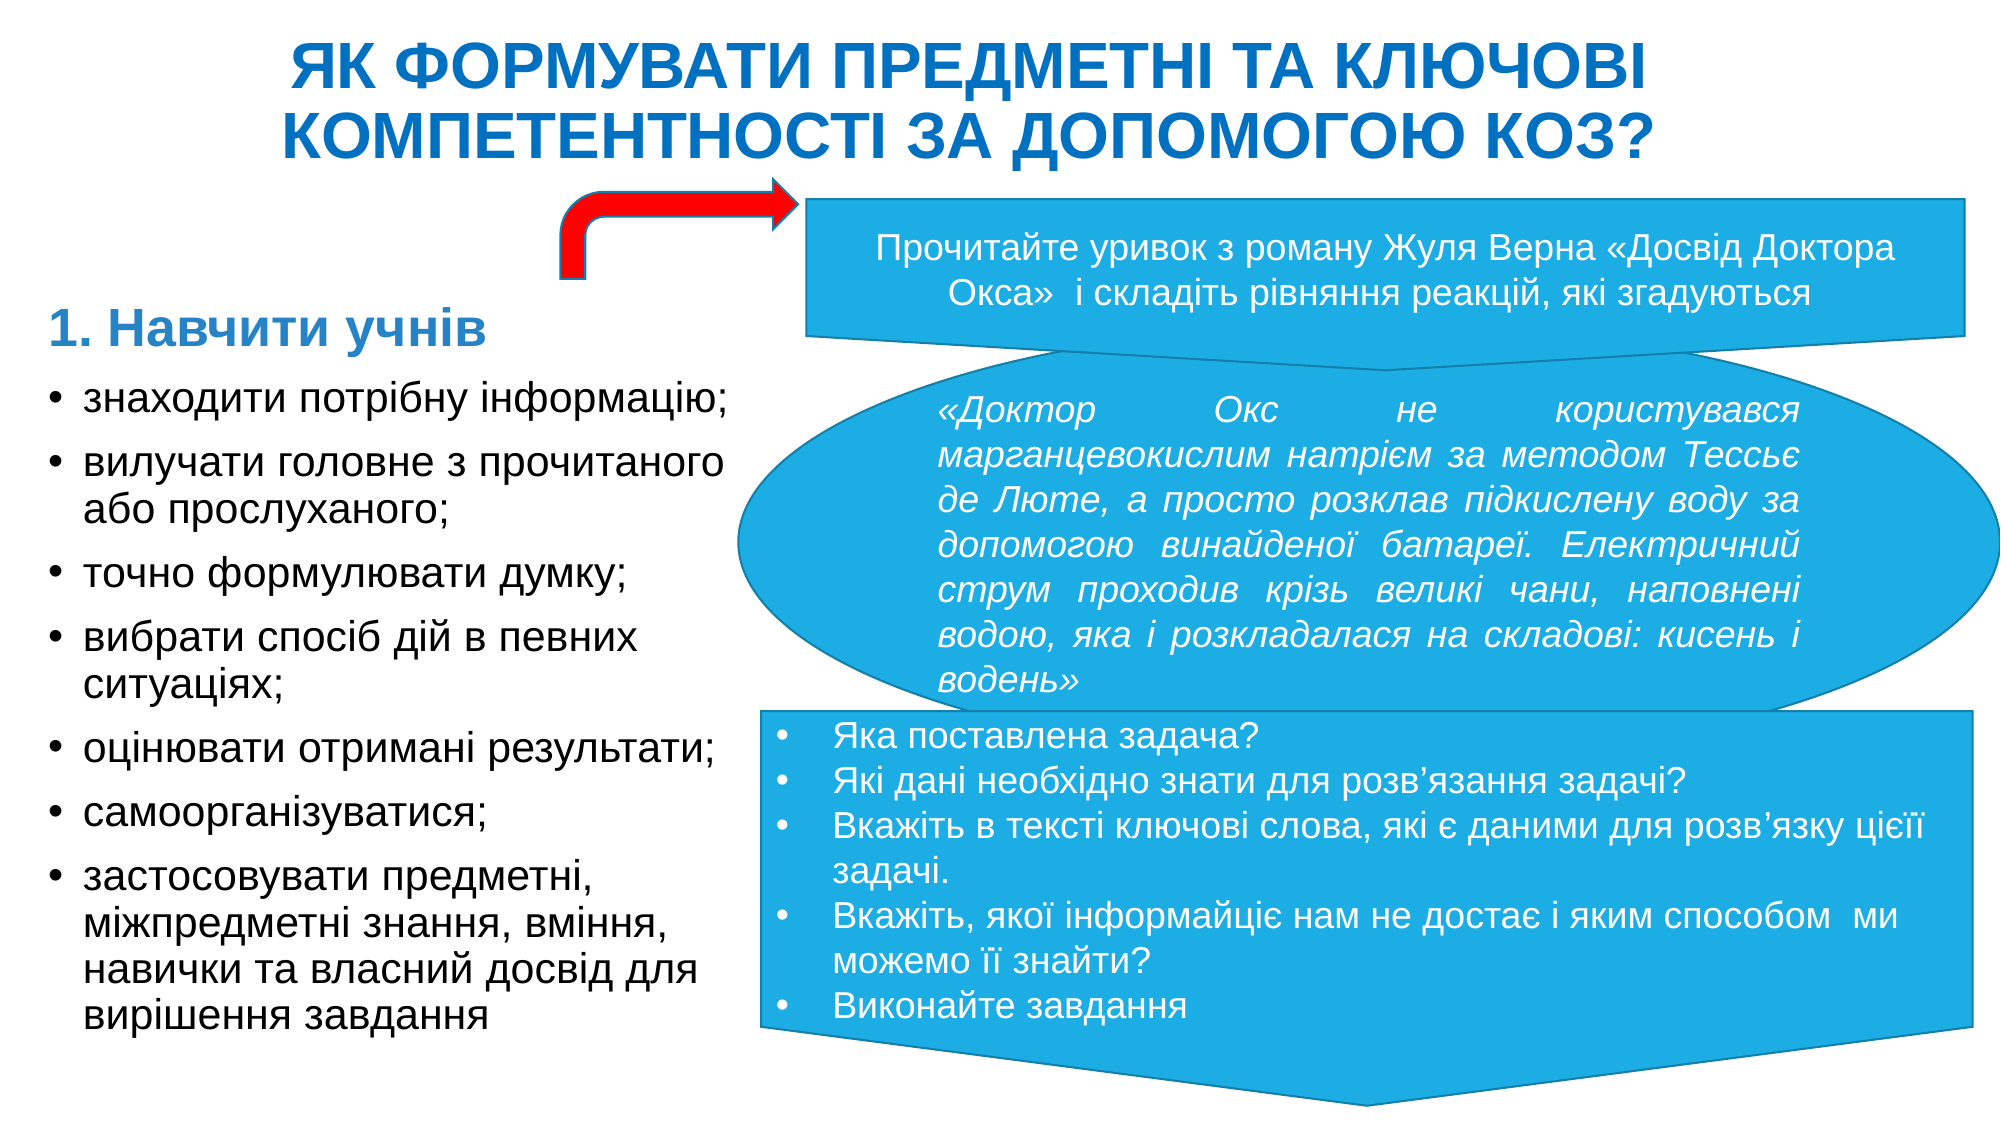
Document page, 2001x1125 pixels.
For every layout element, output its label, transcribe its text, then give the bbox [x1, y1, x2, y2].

list 1. Навчити учнів знаходити потрібну інформацію; вилучати головне з прочитаного або прослуханого; точно формулювати думку; вибрати спосіб дій в певних ситуаціях; оцінювати отримані результати; самоорганізуватися; застосовувати предметні, міжпредметні знання, вміння, навички та власний досвід для вирішення завдання [32, 291, 738, 1090]
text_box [738, 199, 2000, 1106]
title ЯК ФОРМУВАТИ ПРЕДМЕТНІ ТА КЛЮЧОВІ КОМПЕТЕНТНОСТІ ЗА ДОПОМОГОЮ КОЗ? [77, 23, 1861, 182]
text_box [559, 176, 795, 280]
